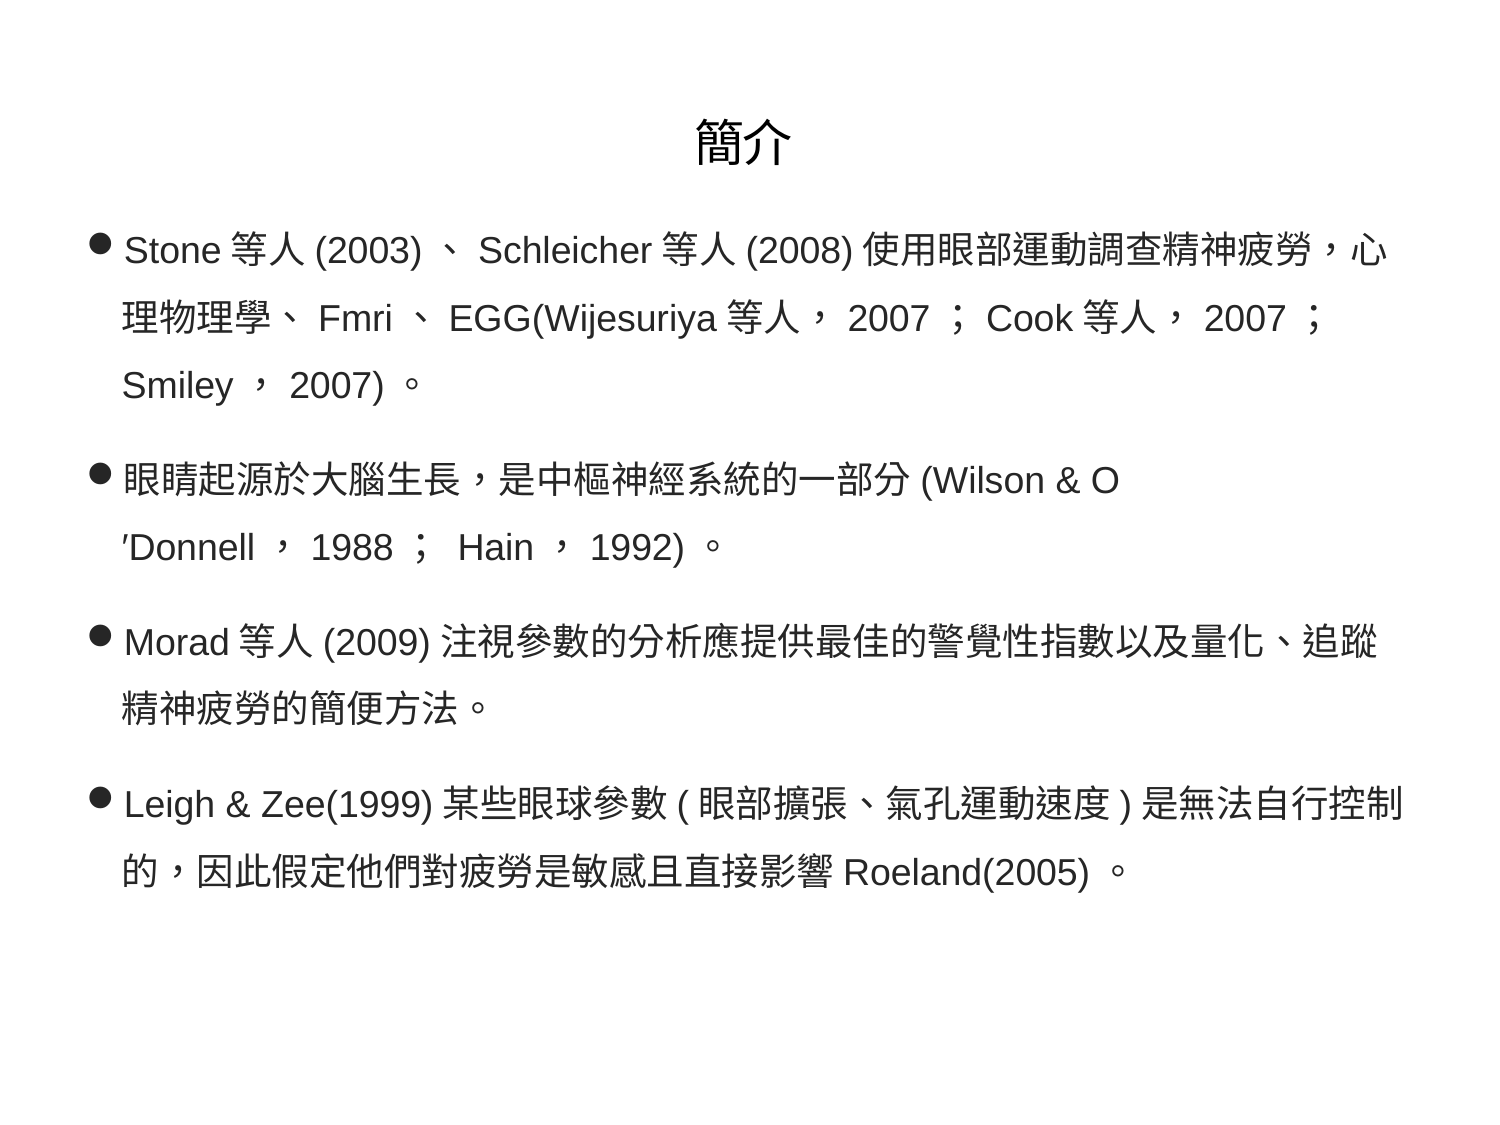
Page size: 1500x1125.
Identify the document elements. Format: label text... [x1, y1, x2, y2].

title 簡介 [80, 82, 1407, 209]
list Stone等人(2003)、Schleicher等人(2008)使用眼部運動調查精神疲勞，心理物理學、Fmri、EGG(Wijesuriya等人，2007；Cook等人，2007；Smiley，2007)。 眼睛起源於大腦生長，是中樞神經系統的一部分(Wilson & O′Donnell，1988； Hain，1992)。 Morad等人(2009)注視參數的分析應提供最佳的警覺性指數以及量化、追蹤精神疲勞的簡便方法。 Leigh & Zee(1999)某些眼球參數(眼部擴張、氣孔運動速度)是無法自行控制的，因此假定他們對疲勞是敏感且直接影響Roeland(2005)。 [71, 196, 1429, 1125]
